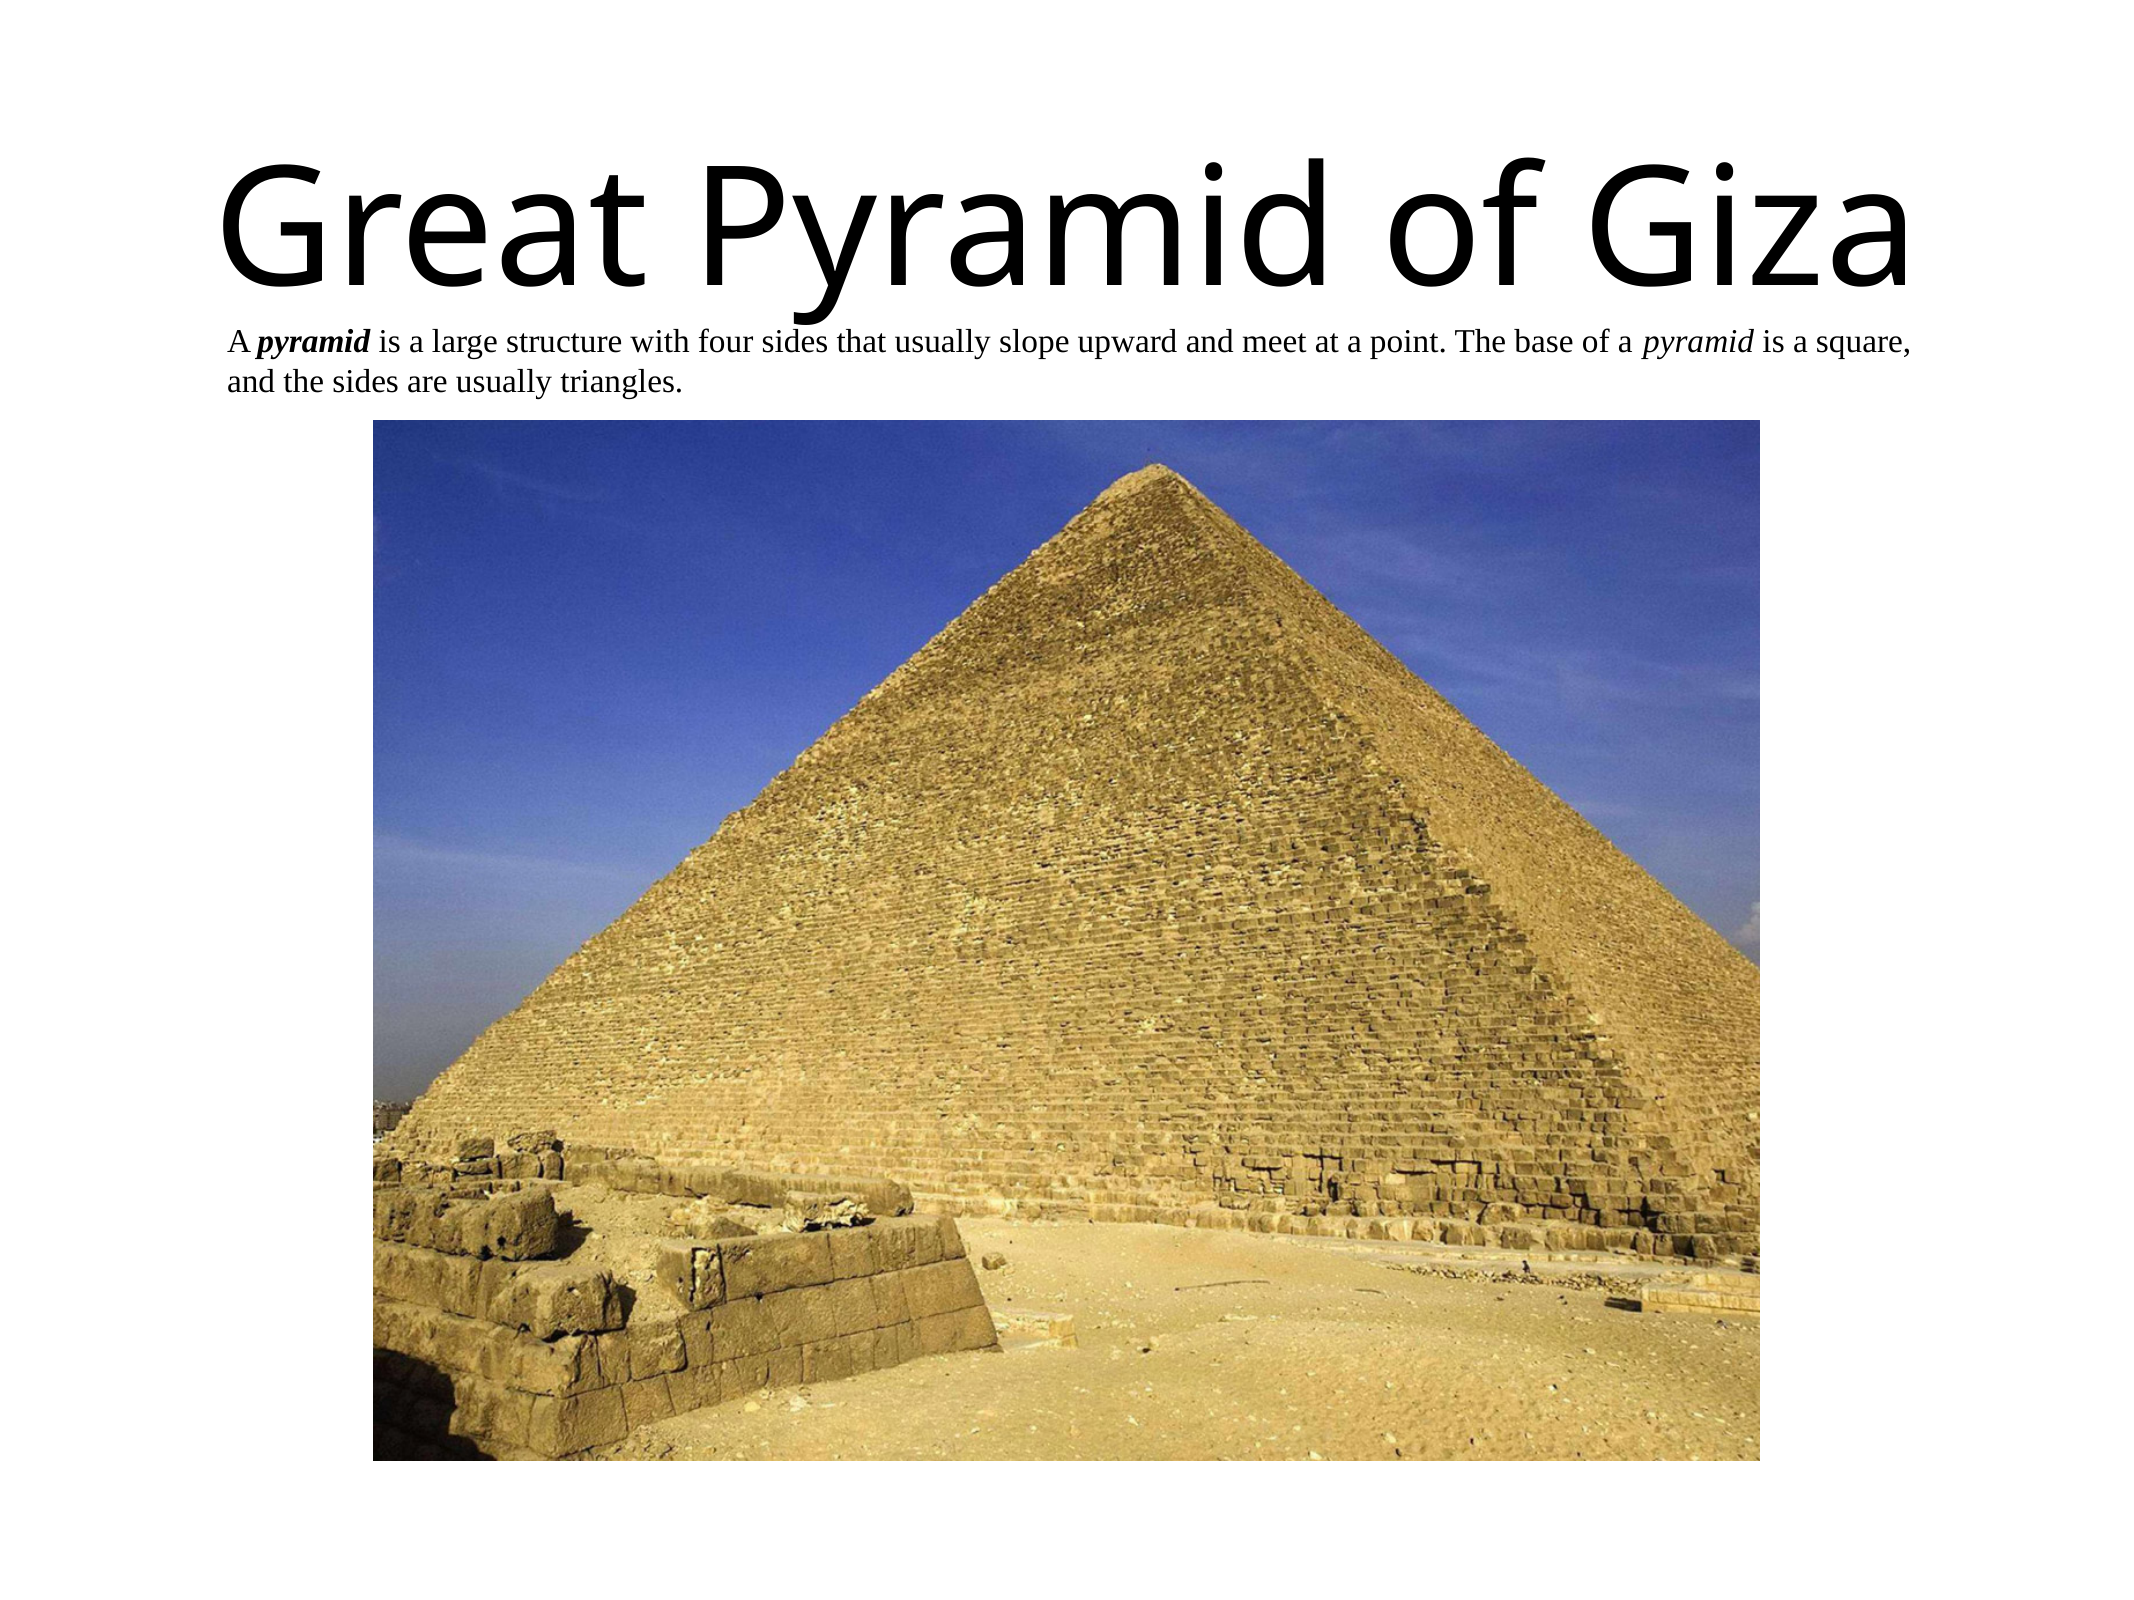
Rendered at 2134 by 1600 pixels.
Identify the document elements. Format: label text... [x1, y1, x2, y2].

picture [373, 420, 1760, 1461]
title Great Pyramid of Giza [155, 41, 1978, 397]
text_box A pyramid is a large structure with four sides that usually slope upward and meet at a point. The base of a pyramid is a square, and the sides are usually triangles. [218, 311, 1929, 408]
